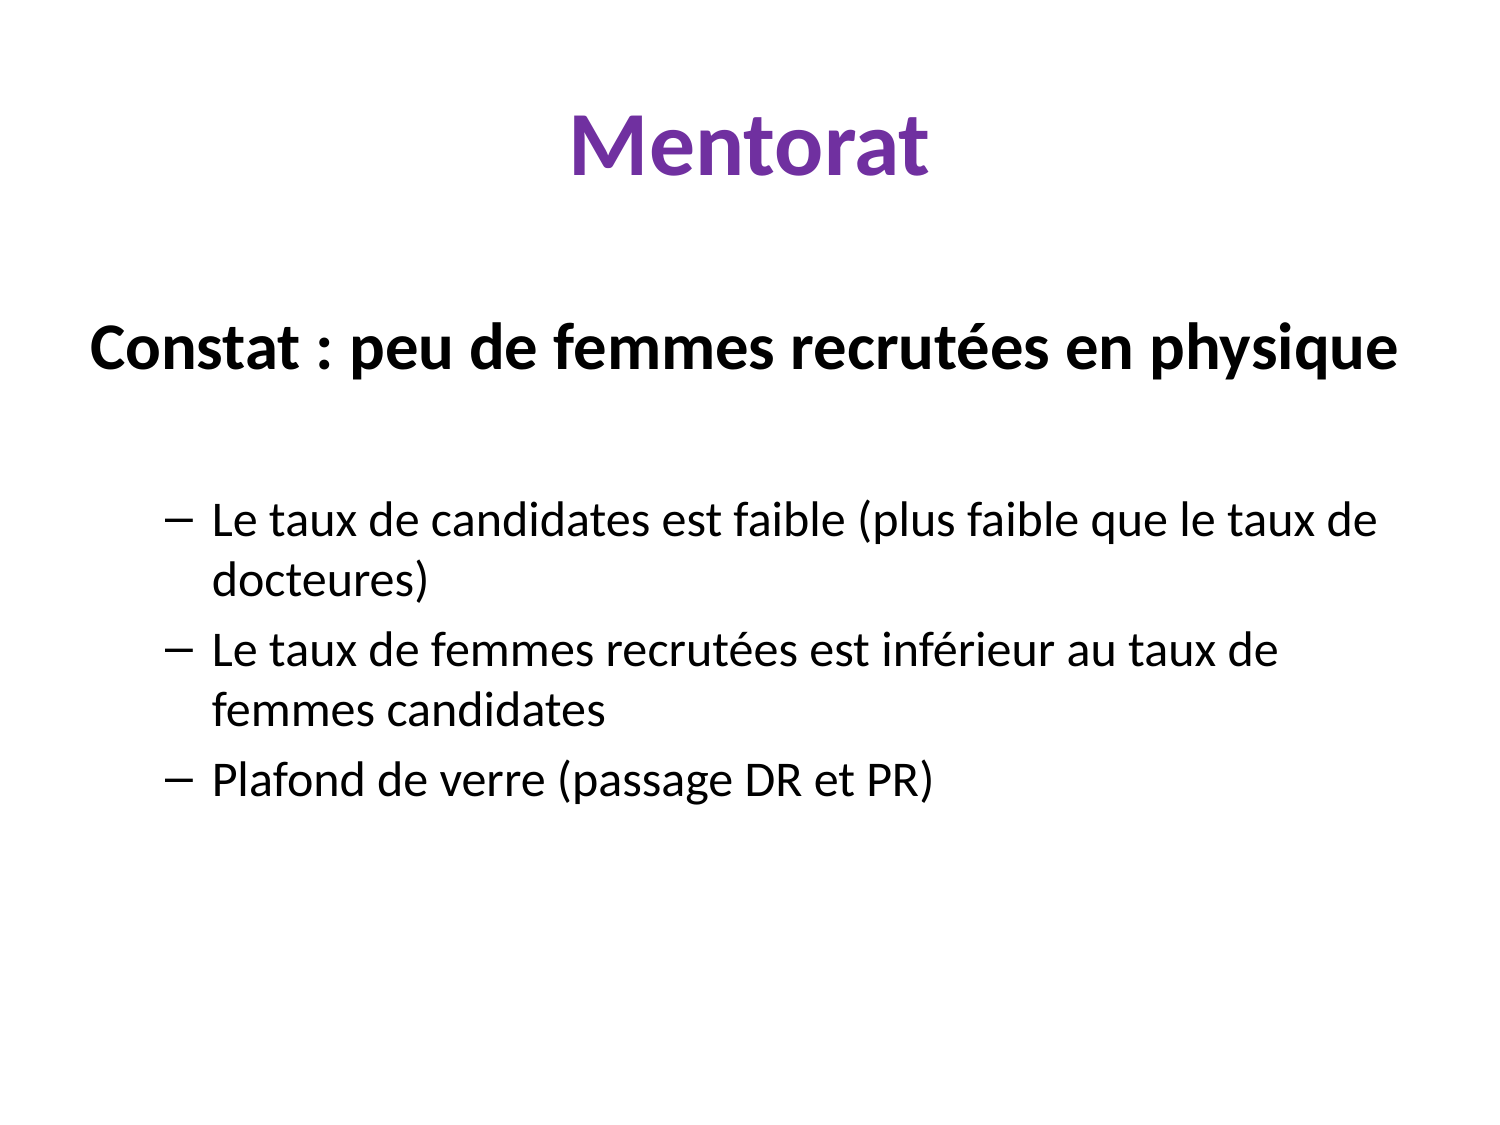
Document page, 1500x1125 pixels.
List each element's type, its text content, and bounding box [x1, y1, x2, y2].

title Mentorat [75, 45, 1425, 233]
list Constat : peu de femmes recrutées en physique Le taux de candidates est faible (plus faible que le taux de docteures) Le taux de femmes recrutées est inférieur au taux de femmes candidates Plafond de verre (passage DR et PR) [75, 295, 1425, 1038]
